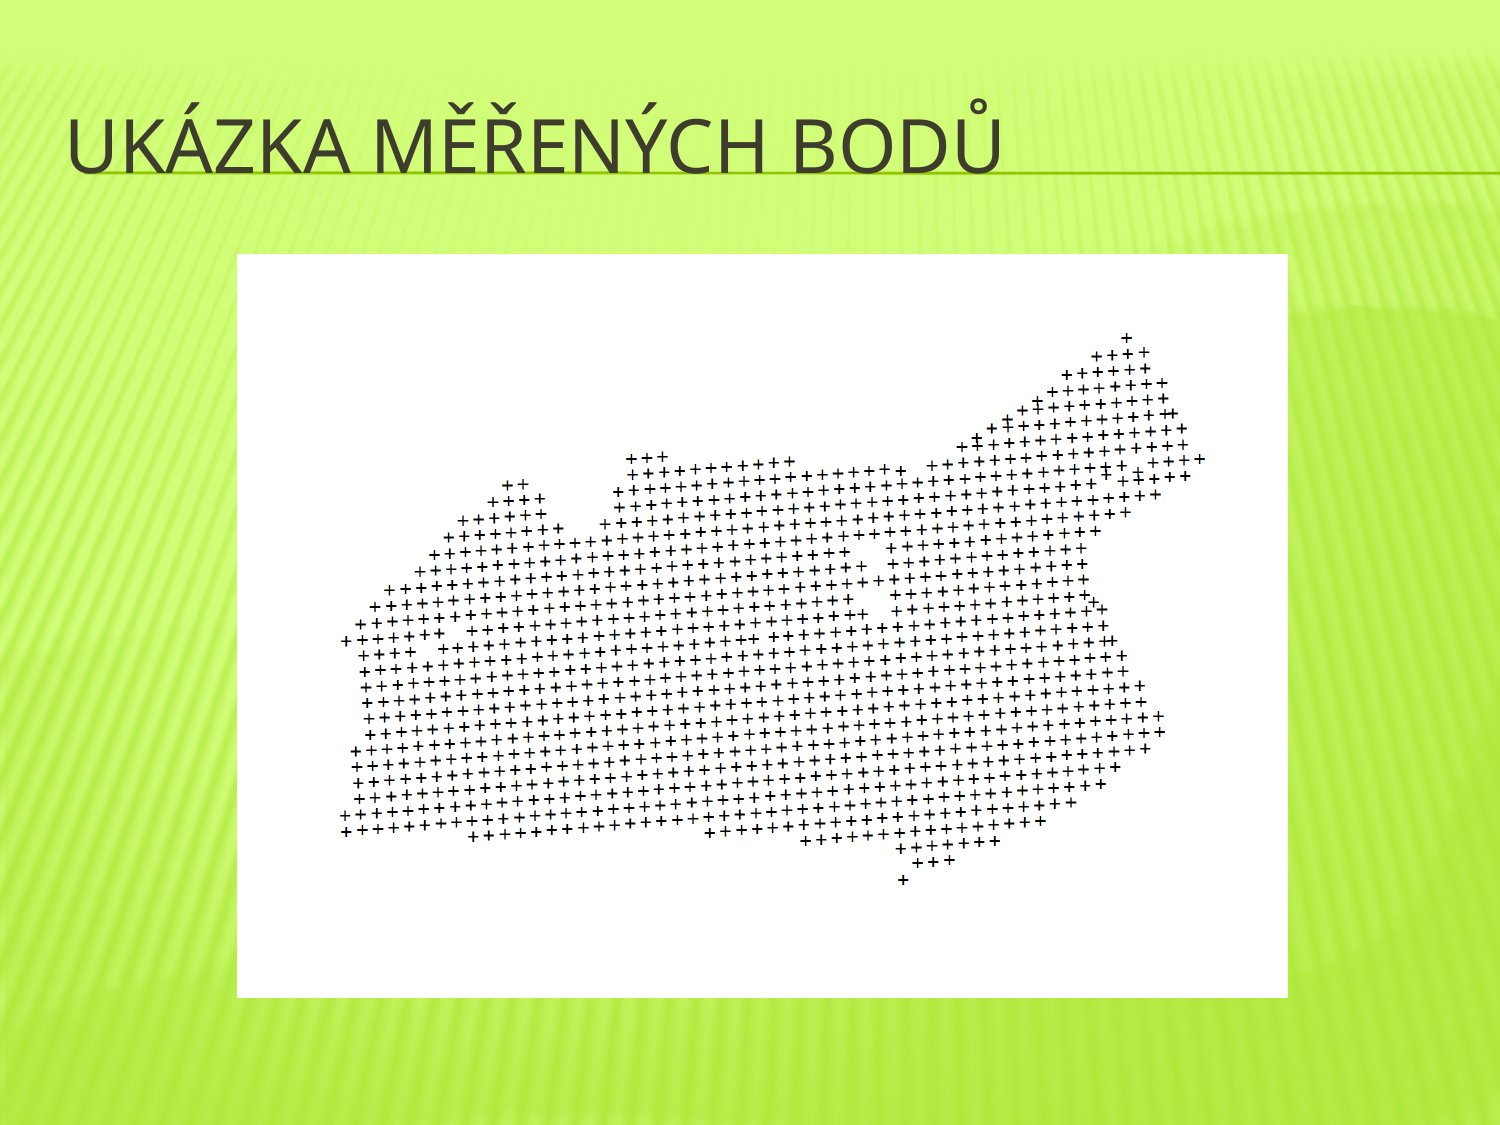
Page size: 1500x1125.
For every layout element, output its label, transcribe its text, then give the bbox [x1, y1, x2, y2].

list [237, 254, 1288, 998]
title Ukázka měřených bodů [50, 75, 1475, 213]
